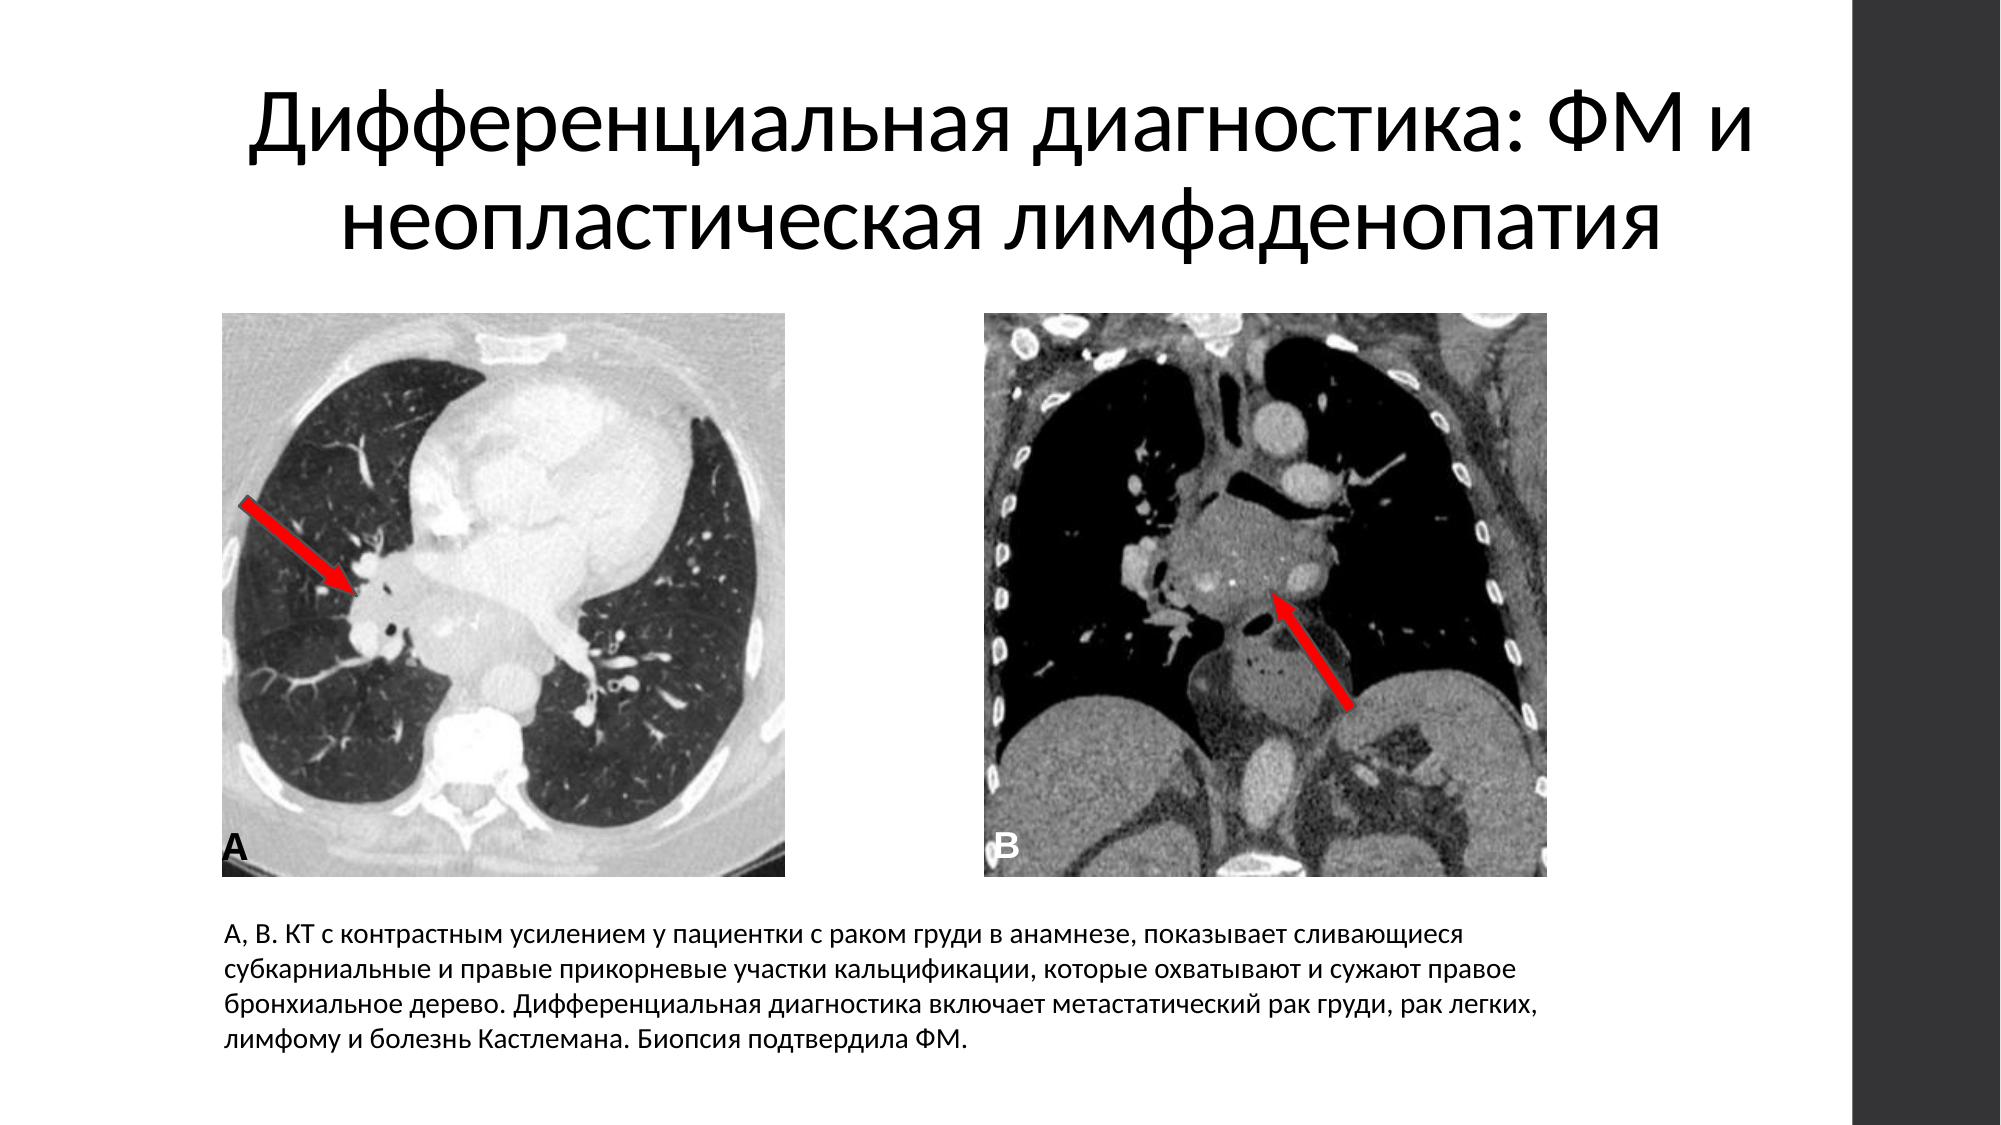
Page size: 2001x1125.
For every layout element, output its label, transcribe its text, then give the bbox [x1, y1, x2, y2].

title Дифференциальная диагностика: ФМ и неопластическая лимфаденопатия [206, 60, 1797, 278]
picture [221, 313, 785, 877]
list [984, 313, 1548, 877]
text_box A, B. КТ с контрастным усилением у пациентки с раком груди в анамнезе, показывает сливающиеся субкарниальные и правые прикорневые участки кальцификации, которые охватывают и сужают правое бронхиальное дерево. Дифференциальная диагностика включает метастатический рак груди, рак легких, лимфому и болезнь Кастлемана. Биопсия подтвердила ФМ. [216, 912, 1579, 1057]
